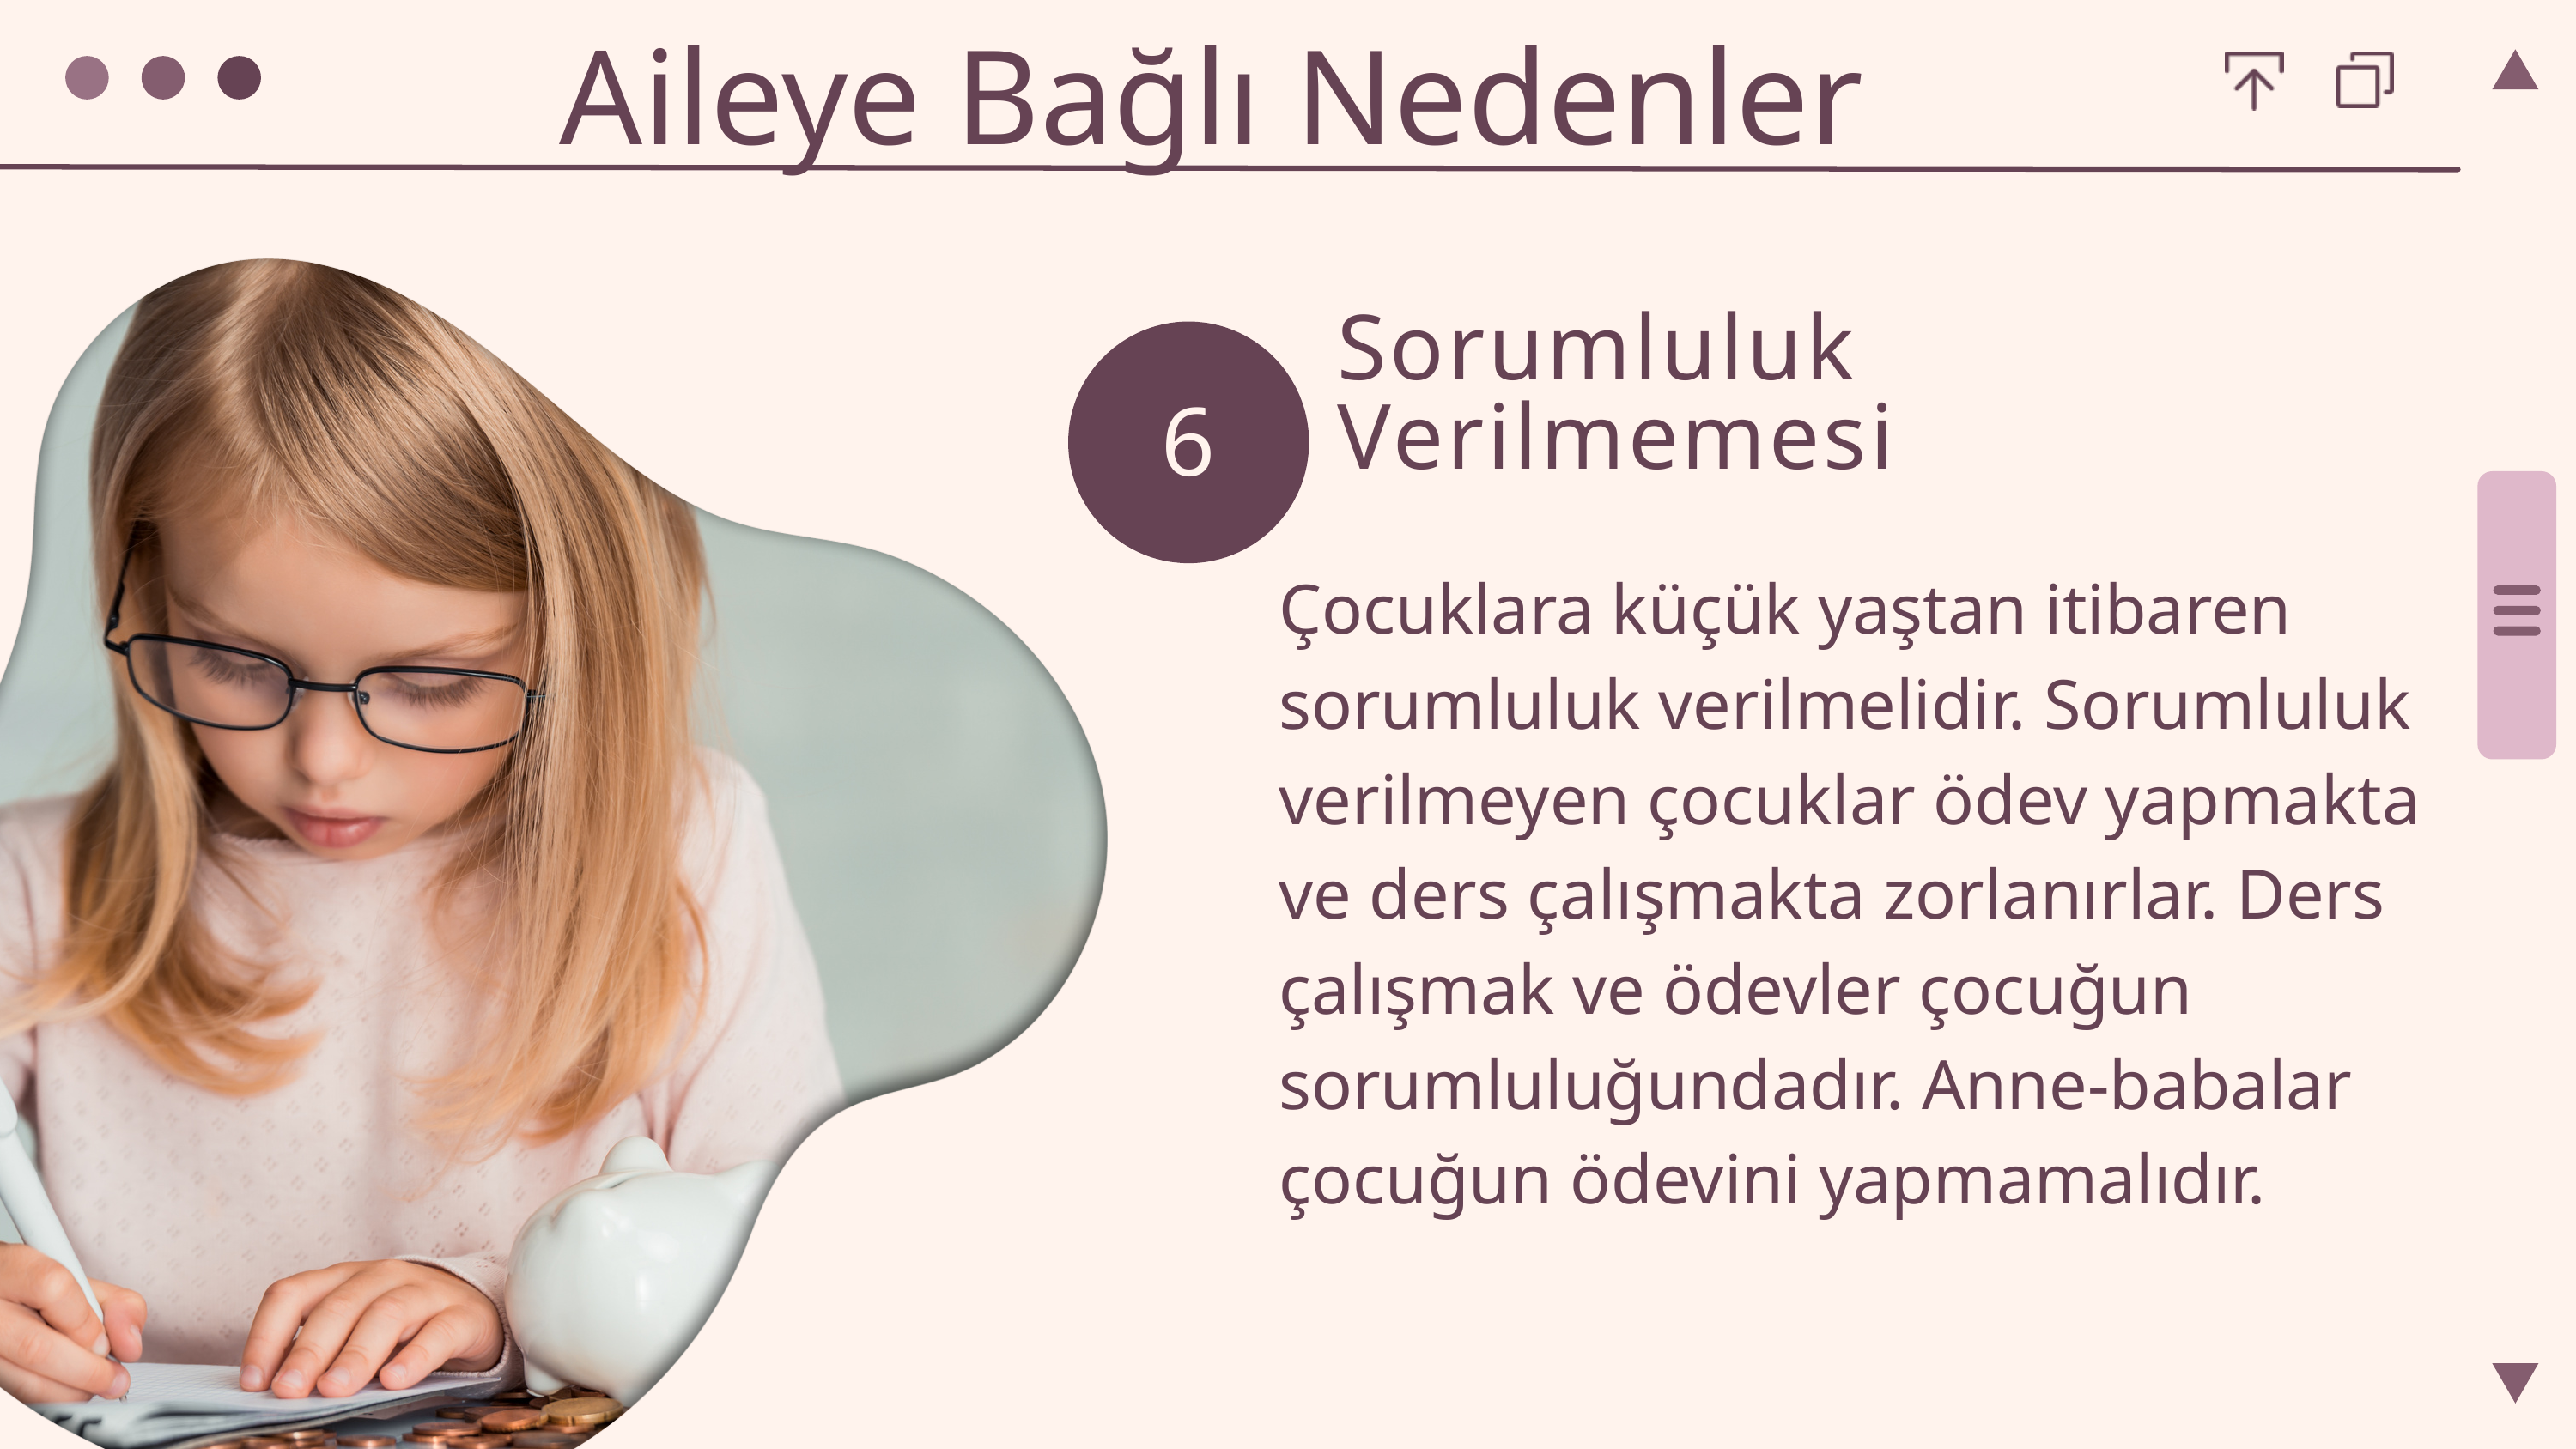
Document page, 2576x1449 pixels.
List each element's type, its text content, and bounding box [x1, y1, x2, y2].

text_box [2492, 49, 2539, 90]
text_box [217, 55, 262, 100]
text_box [2458, 0, 2576, 1449]
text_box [0, 258, 1108, 1449]
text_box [1110, 321, 1310, 564]
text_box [64, 55, 109, 100]
text_box Sorumluluk Verilmemesi [1337, 307, 2432, 488]
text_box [2477, 470, 2557, 760]
text_box Aileye Bağlı Nedenler [217, 39, 2207, 172]
picture [2225, 52, 2285, 111]
picture [2336, 52, 2394, 109]
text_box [2492, 1362, 2539, 1404]
text_box Çocuklara küçük yaştan itibaren sorumluluk verilmelidir. Sorumluluk verilmeyen çocuklar ödev yapmakta ve ders çalışmakta zorlanırlar. Ders çalışmak ve ödevler çocuğun sorumluluğundadır. Anne-babalar çocuğun ödevini yapmamalıdır. [1279, 552, 2444, 1218]
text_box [141, 55, 185, 100]
